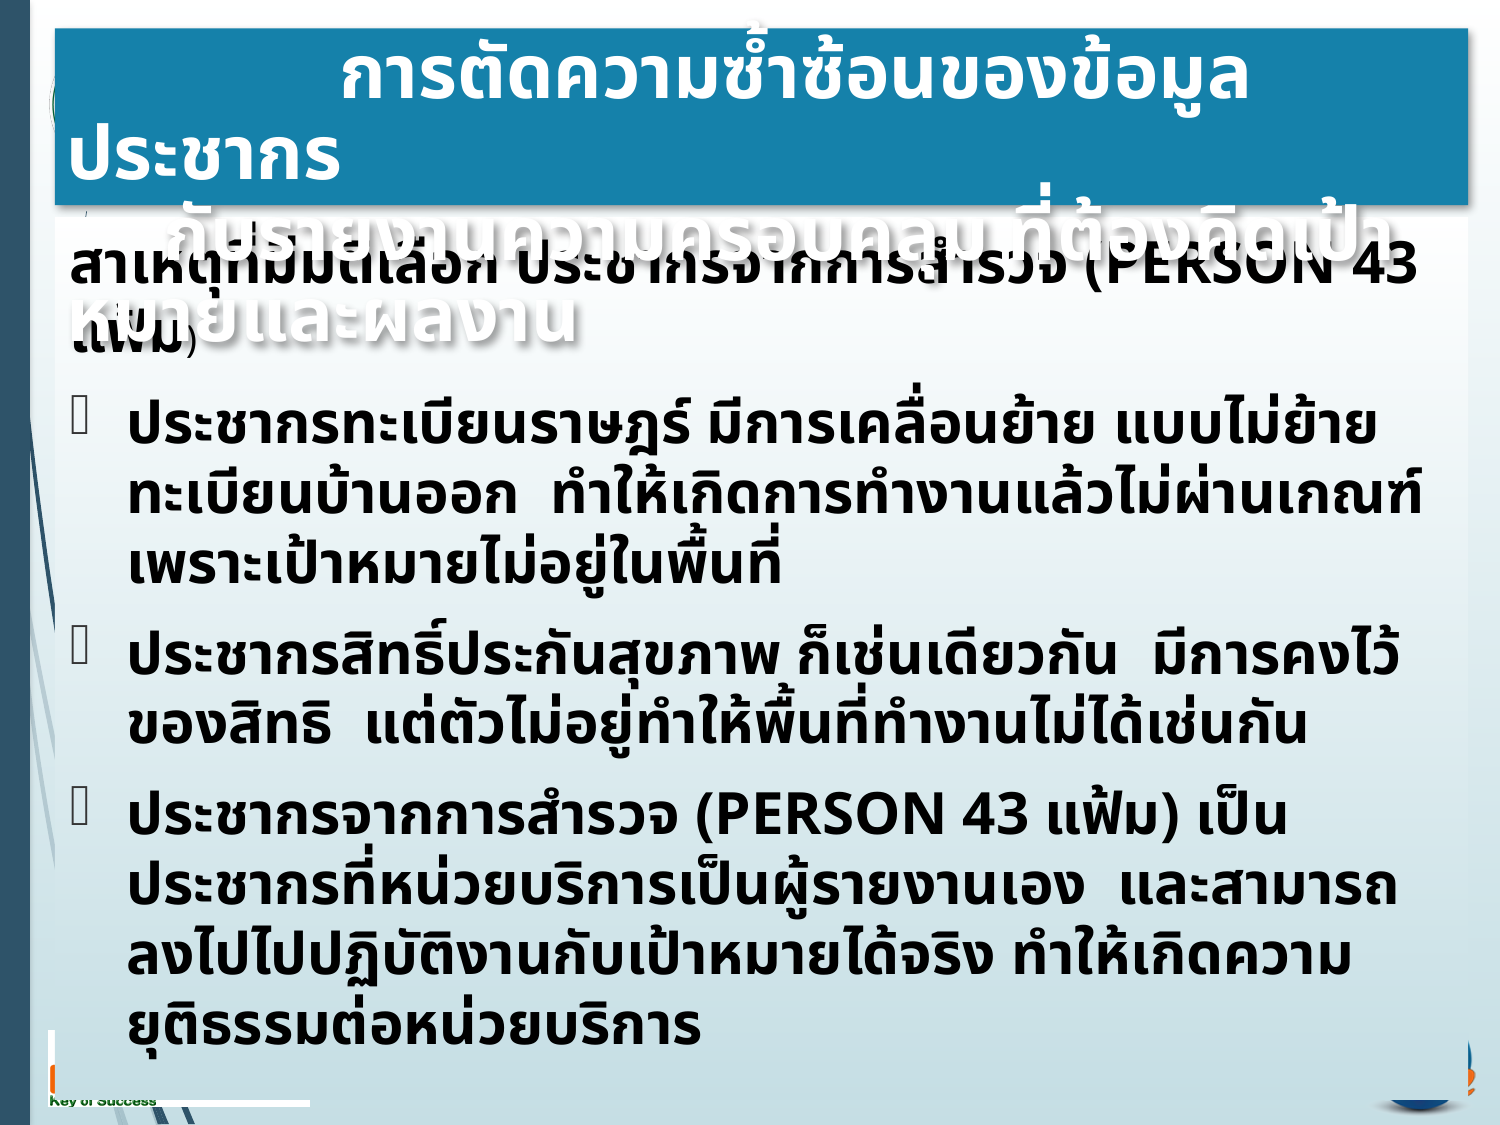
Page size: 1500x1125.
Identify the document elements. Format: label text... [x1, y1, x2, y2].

picture [48, 1030, 310, 1107]
list สาเหตุที่มีมติเลือก ประชากรจากการสำรวจ (PERSON 43 แฟ้ม) ประชากรทะเบียนราษฎร์ มีการเคลื่อนย้าย แบบไม่ย้ายทะเบียนบ้านออก ทำให้เกิดการทำงานแล้วไม่ผ่านเกณฑ์ เพราะเป้าหมายไม่อยู่ในพื้นที่ ประชากรสิทธิ์ประกันสุขภาพ ก็เช่นเดียวกัน มีการคงไว้ของสิทธิ แต่ตัวไม่อยู่ทำให้พื้นที่ทำงานไม่ได้เช่นกัน ประชากรจากการสำรวจ (PERSON 43 แฟ้ม) เป็น ประชากรที่หน่วยบริการเป็นผู้รายงานเอง และสามารถลงไปไปปฏิบัติงานกับเป้าหมายได้จริง ทำให้เกิดความยุติธรรมต่อหน่วยบริการ [54, 217, 1469, 1100]
picture [49, 29, 54, 179]
text_box การตัดความซ้ำซ้อนของข้อมูลประชากร กับรายงานความครอบคลุม ที่ต้องคิดเป้าหมายและผลงาน [54, 28, 1469, 206]
picture [1361, 1005, 1477, 1121]
